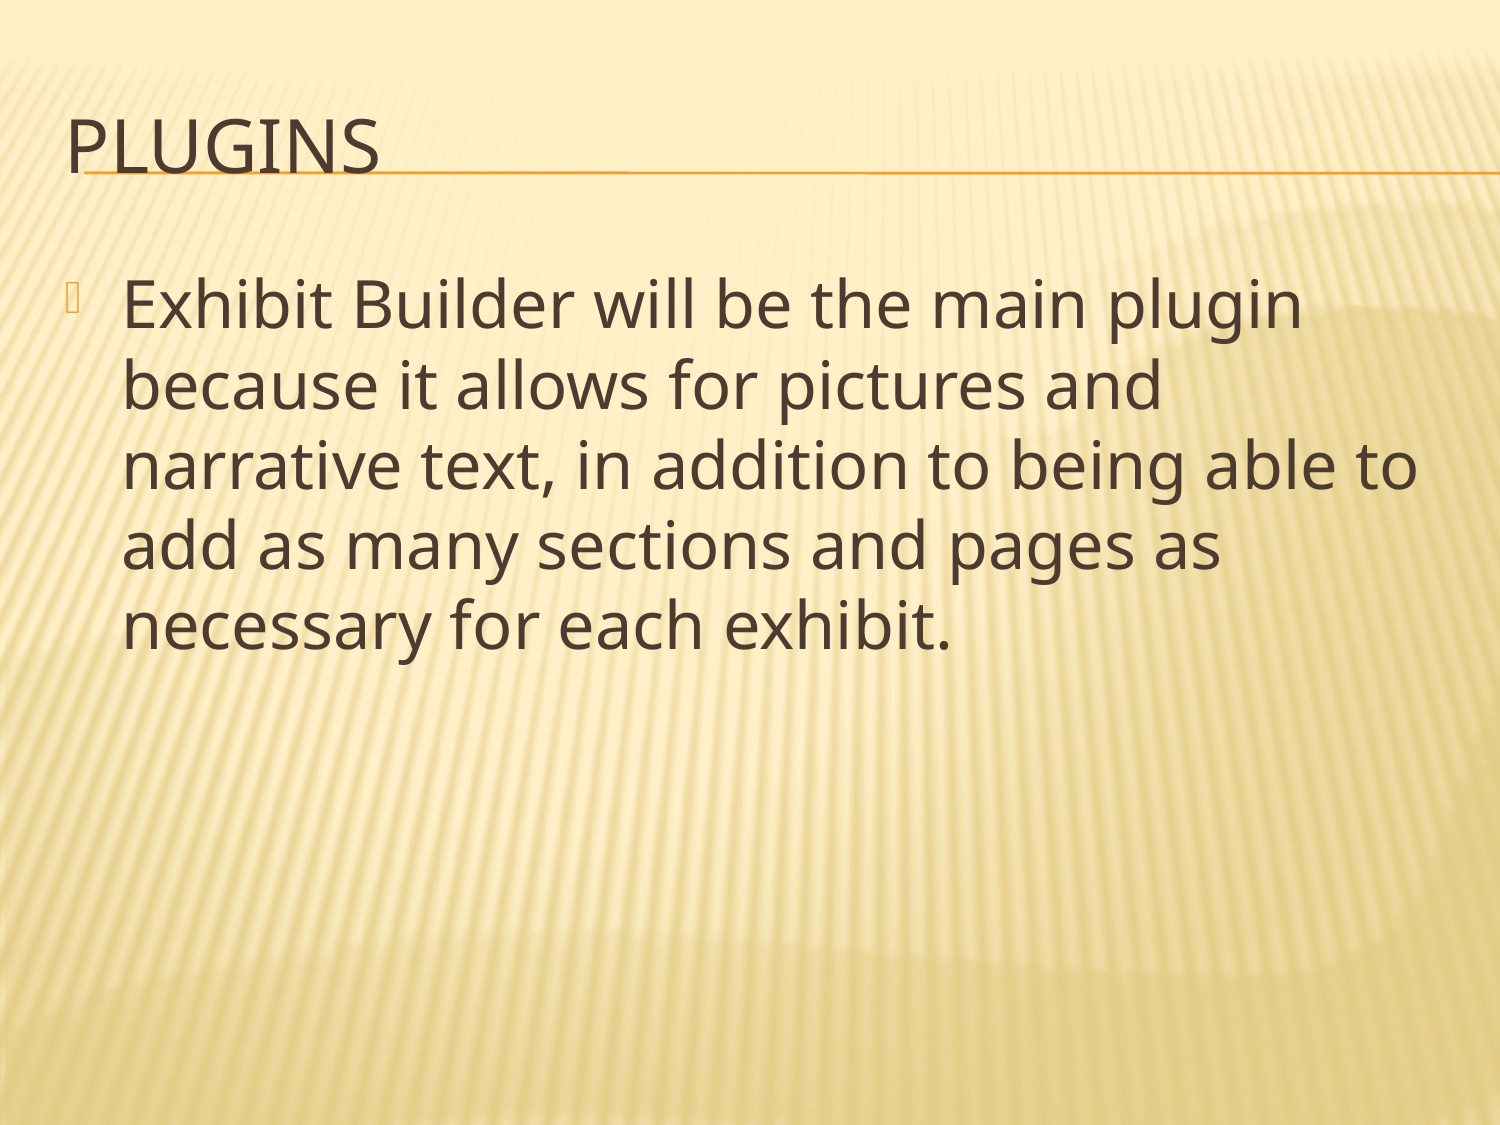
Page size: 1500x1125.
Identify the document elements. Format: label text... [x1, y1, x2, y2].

list Exhibit Builder will be the main plugin because it allows for pictures and narrative text, in addition to being able to add as many sections and pages as necessary for each exhibit. [50, 254, 1475, 998]
title Plugins [50, 75, 1475, 213]
